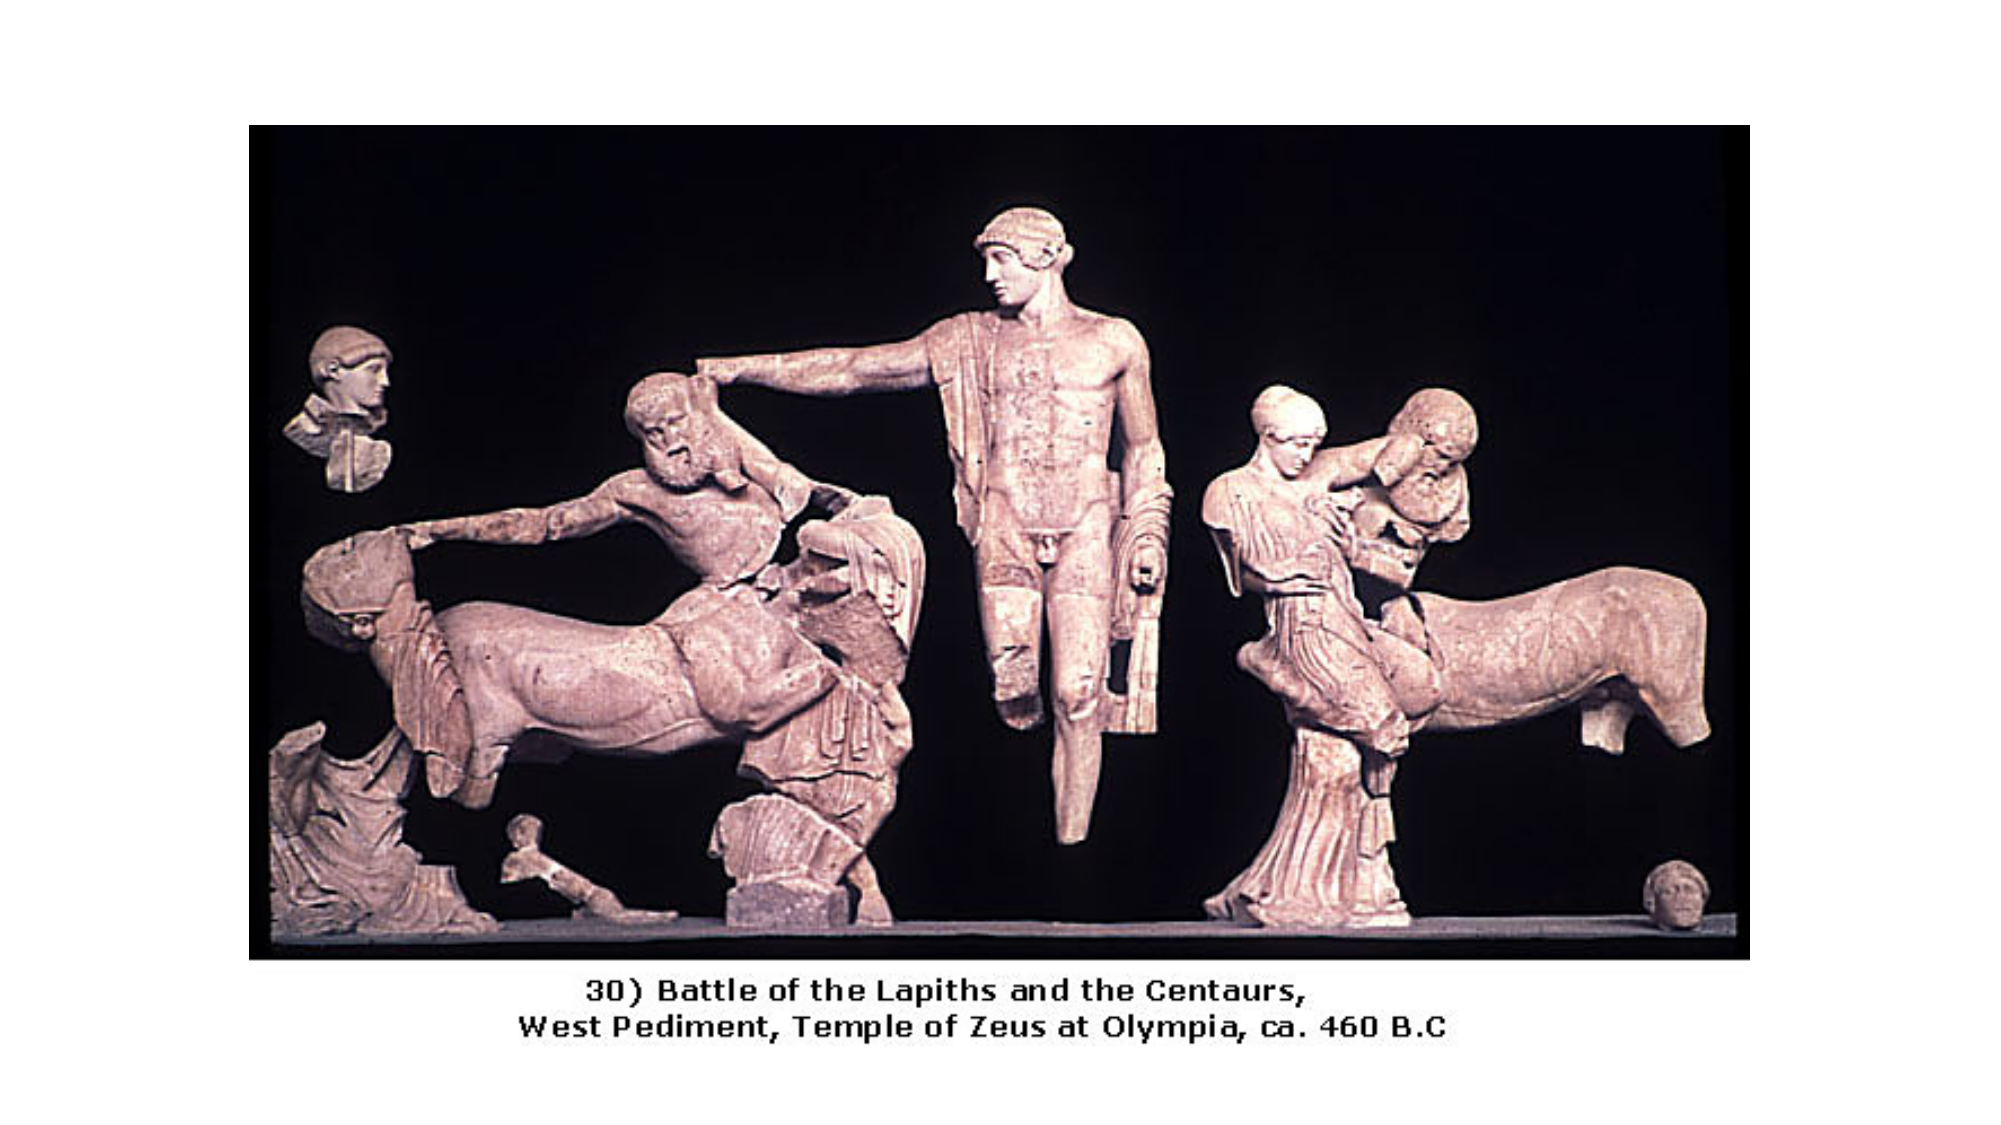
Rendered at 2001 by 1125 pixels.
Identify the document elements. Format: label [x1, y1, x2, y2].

picture [249, 125, 1750, 1051]
